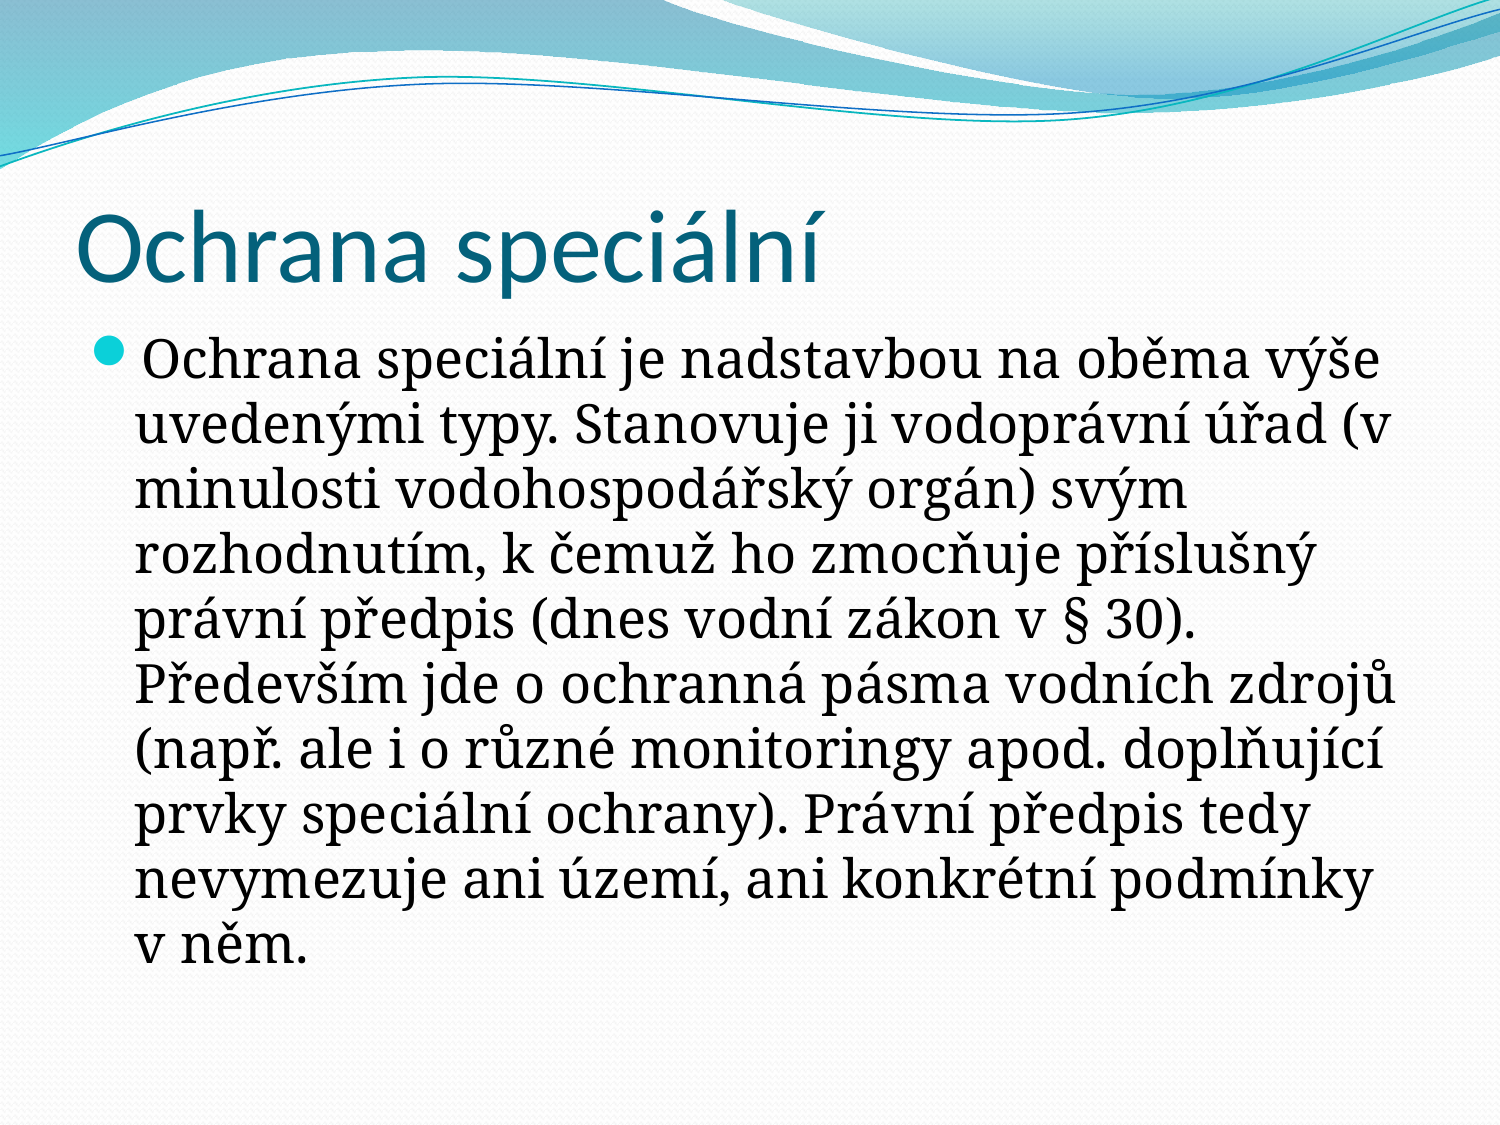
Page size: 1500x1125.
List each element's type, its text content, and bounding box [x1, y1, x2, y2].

title Ochrana speciální [75, 115, 1425, 303]
list Ochrana speciální je nadstavbou na oběma výše uvedenými typy. Stanovuje ji vodoprávní úřad (v minulosti vodohospodářský orgán) svým rozhodnutím, k čemuž ho zmocňuje příslušný právní předpis (dnes vodní zákon v § 30). Především jde o ochranná pásma vodních zdrojů (např. ale i o různé monitoringy apod. doplňující prvky speciální ochrany). Právní předpis tedy nevymezuje ani území, ani konkrétní podmínky v něm. [75, 317, 1425, 1038]
